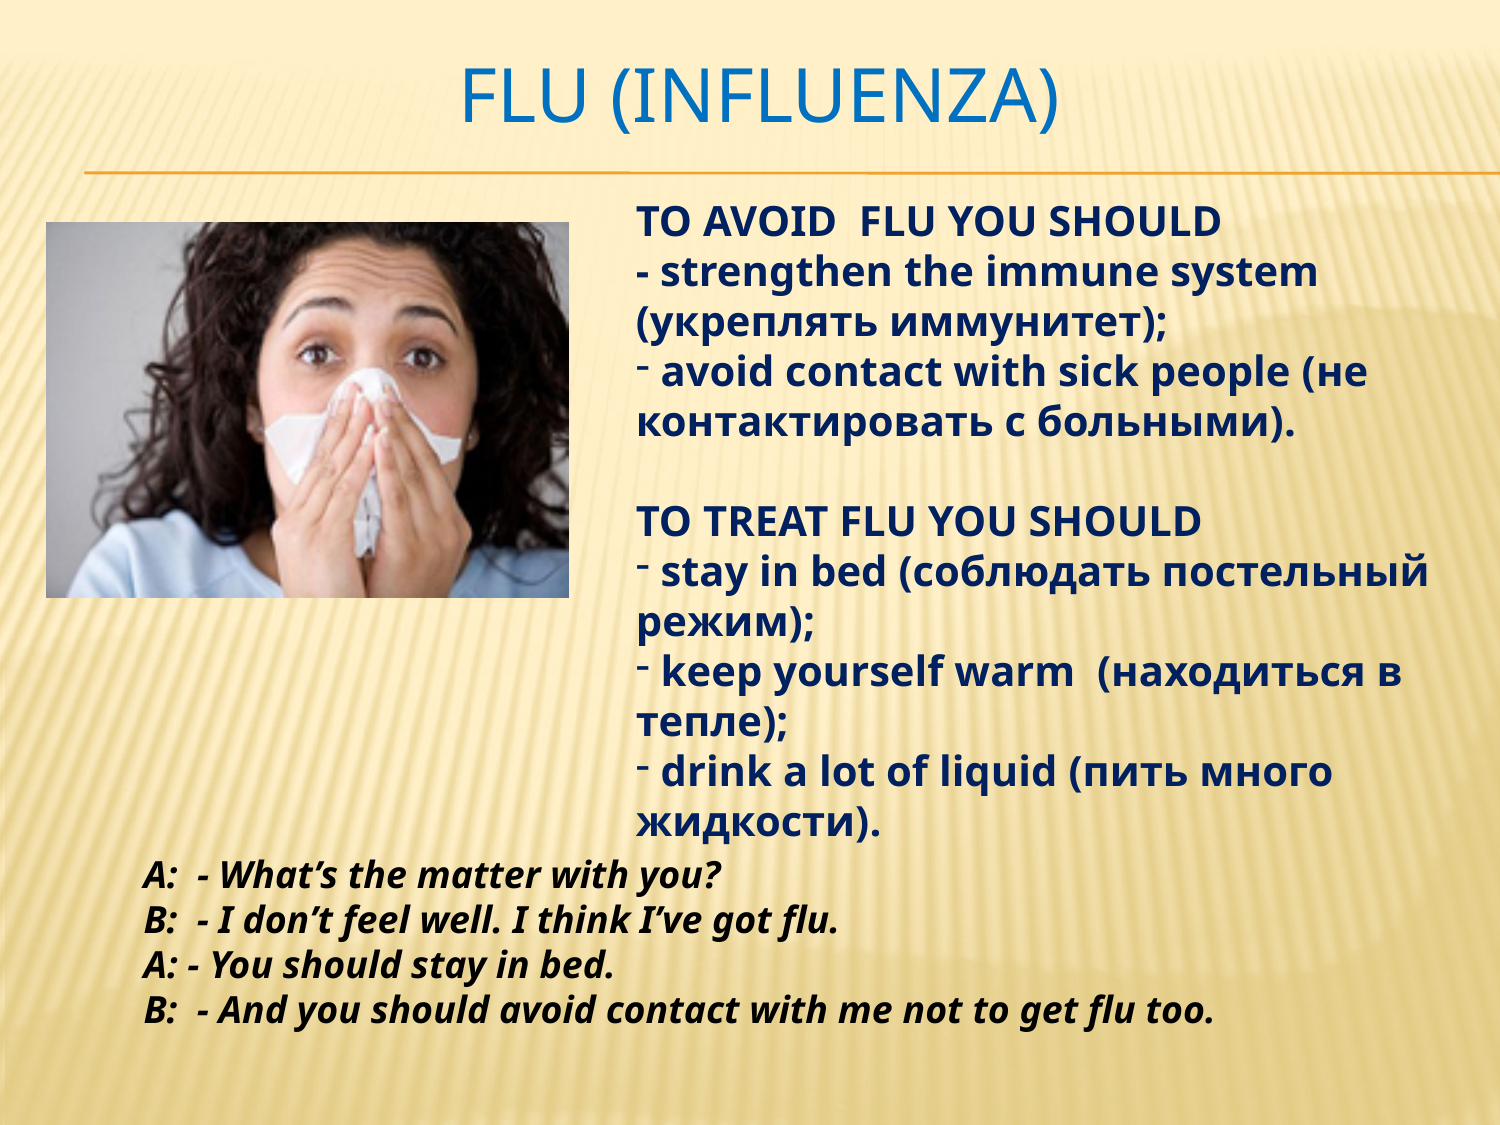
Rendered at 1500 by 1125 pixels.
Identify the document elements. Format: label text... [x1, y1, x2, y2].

title FLU (INFLUENZA) [46, 23, 1472, 161]
text_box A: - What’s the matter with you? B: - I don’t feel well. I think I’ve got flu. А: - You should stay in bed. B: - And you should avoid contact with me not to get flu too. [128, 843, 1418, 1039]
text_box TO AVOID FLU YOU SHOULD - strengthen the immune system (укреплять иммунитет); avoid contact with sick people (не контактировать с больными). TO TREAT FLU YOU SHOULD stay in bed (соблюдать постельный режим); keep yourself warm (находиться в тепле); drink a lot of liquid (пить много жидкости). [621, 187, 1454, 853]
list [46, 222, 570, 598]
